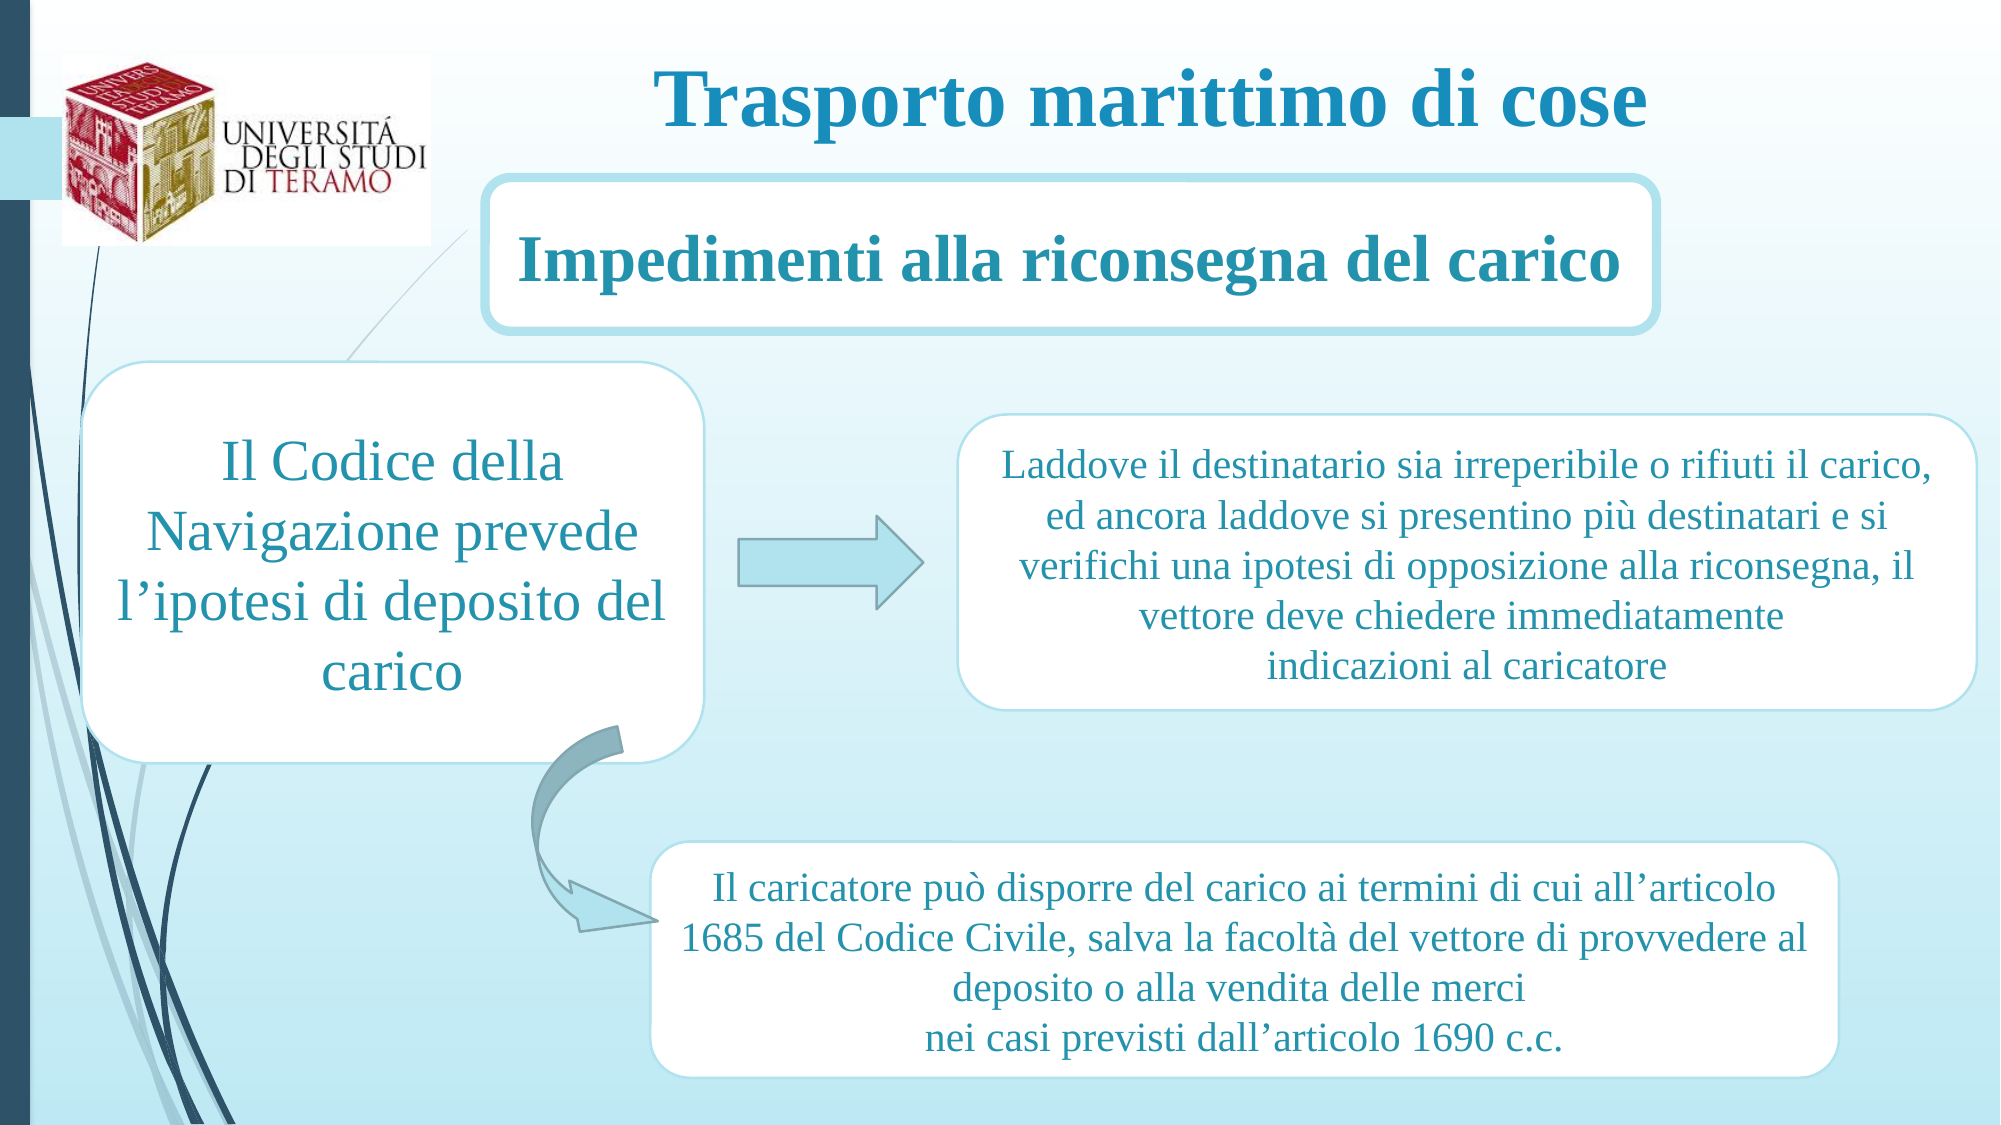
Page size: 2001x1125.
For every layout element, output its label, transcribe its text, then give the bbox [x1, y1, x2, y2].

text_box Il Codice della Navigazione prevede l’ipotesi di deposito del carico [80, 360, 706, 765]
text_box Impedimenti alla riconsegna del carico [483, 176, 1658, 333]
title Trasporto marittimo di cose [430, 35, 1893, 166]
text_box Laddove il destinatario sia irreperibile o rifiuti il carico, ed ancora laddove si presentino più destinatari e si verifichi una ipotesi di opposizione alla riconsegna, il vettore deve chiedere immediatamente indicazioni al caricatore [956, 413, 1979, 712]
text_box [737, 514, 925, 611]
text_box Il caricatore può disporre del carico ai termini di cui all’articolo 1685 del Codice Civile, salva la facoltà del vettore di provvedere al deposito o alla vendita delle merci nei casi previsti dall’articolo 1690 c.c. [648, 840, 1841, 1080]
text_box [531, 725, 660, 933]
picture [61, 55, 431, 246]
